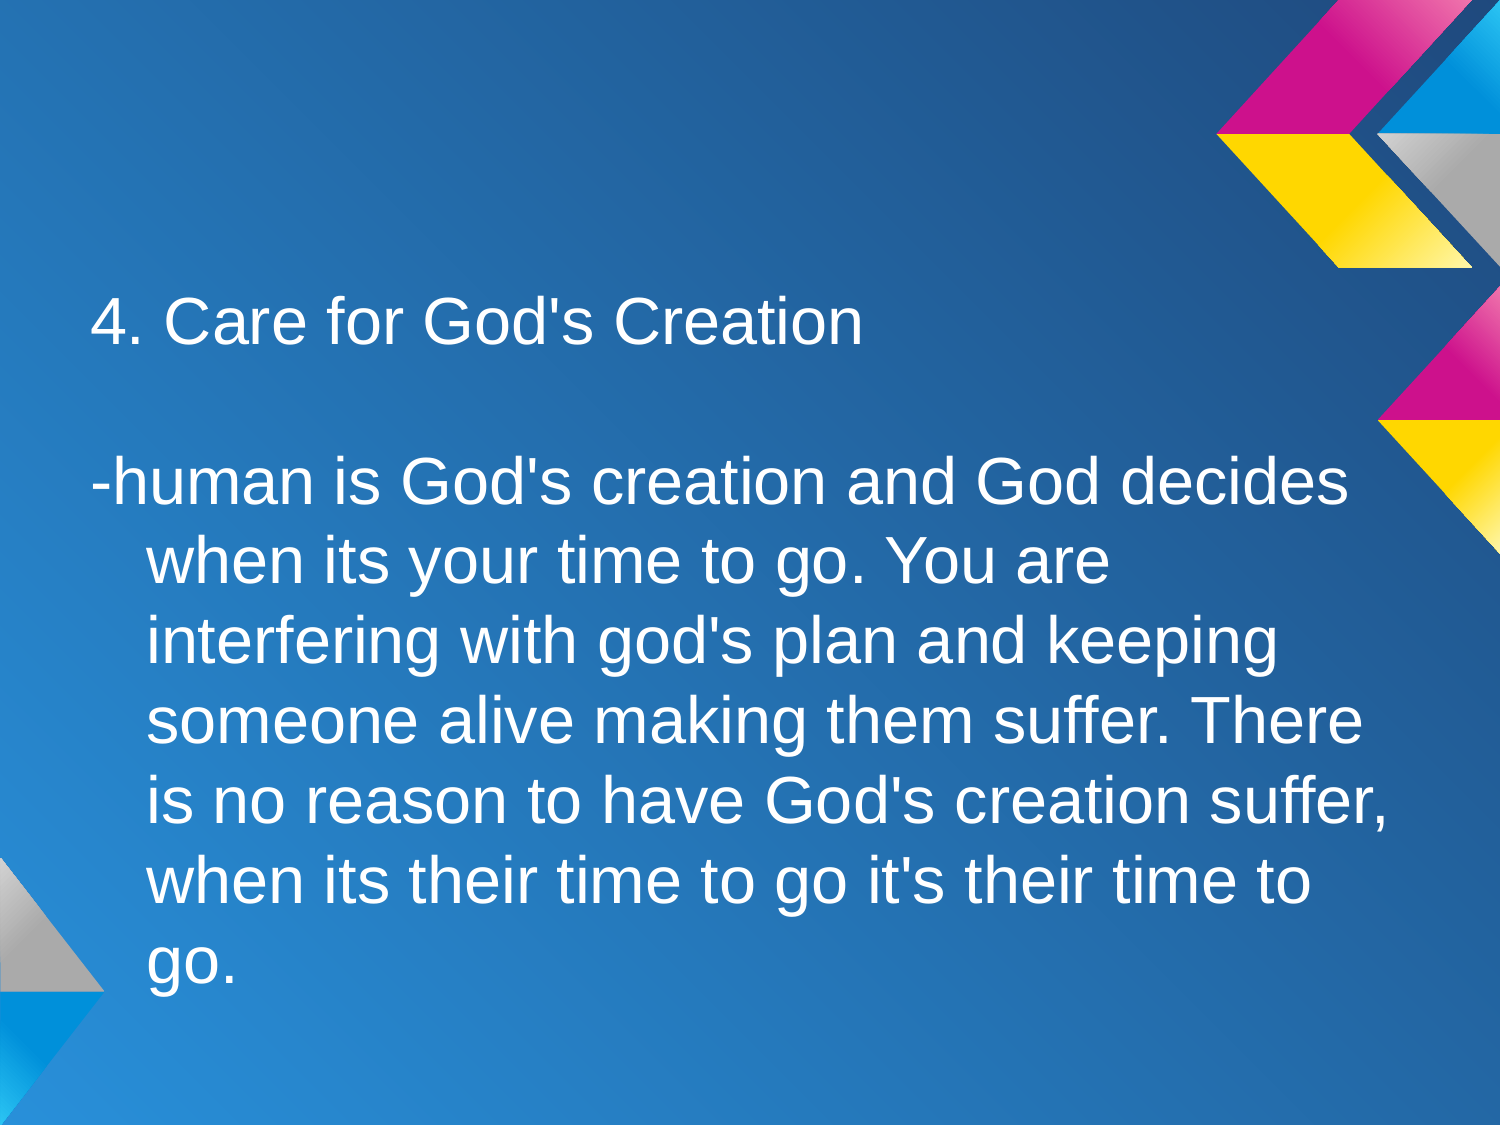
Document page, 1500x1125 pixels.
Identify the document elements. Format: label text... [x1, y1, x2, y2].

list 4. Care for God's Creation -human is God's creation and God decides when its your time to go. You are interfering with god's plan and keeping someone alive making them suffer. There is no reason to have God's creation suffer, when its their time to go it's their time to go. [75, 262, 1425, 1013]
